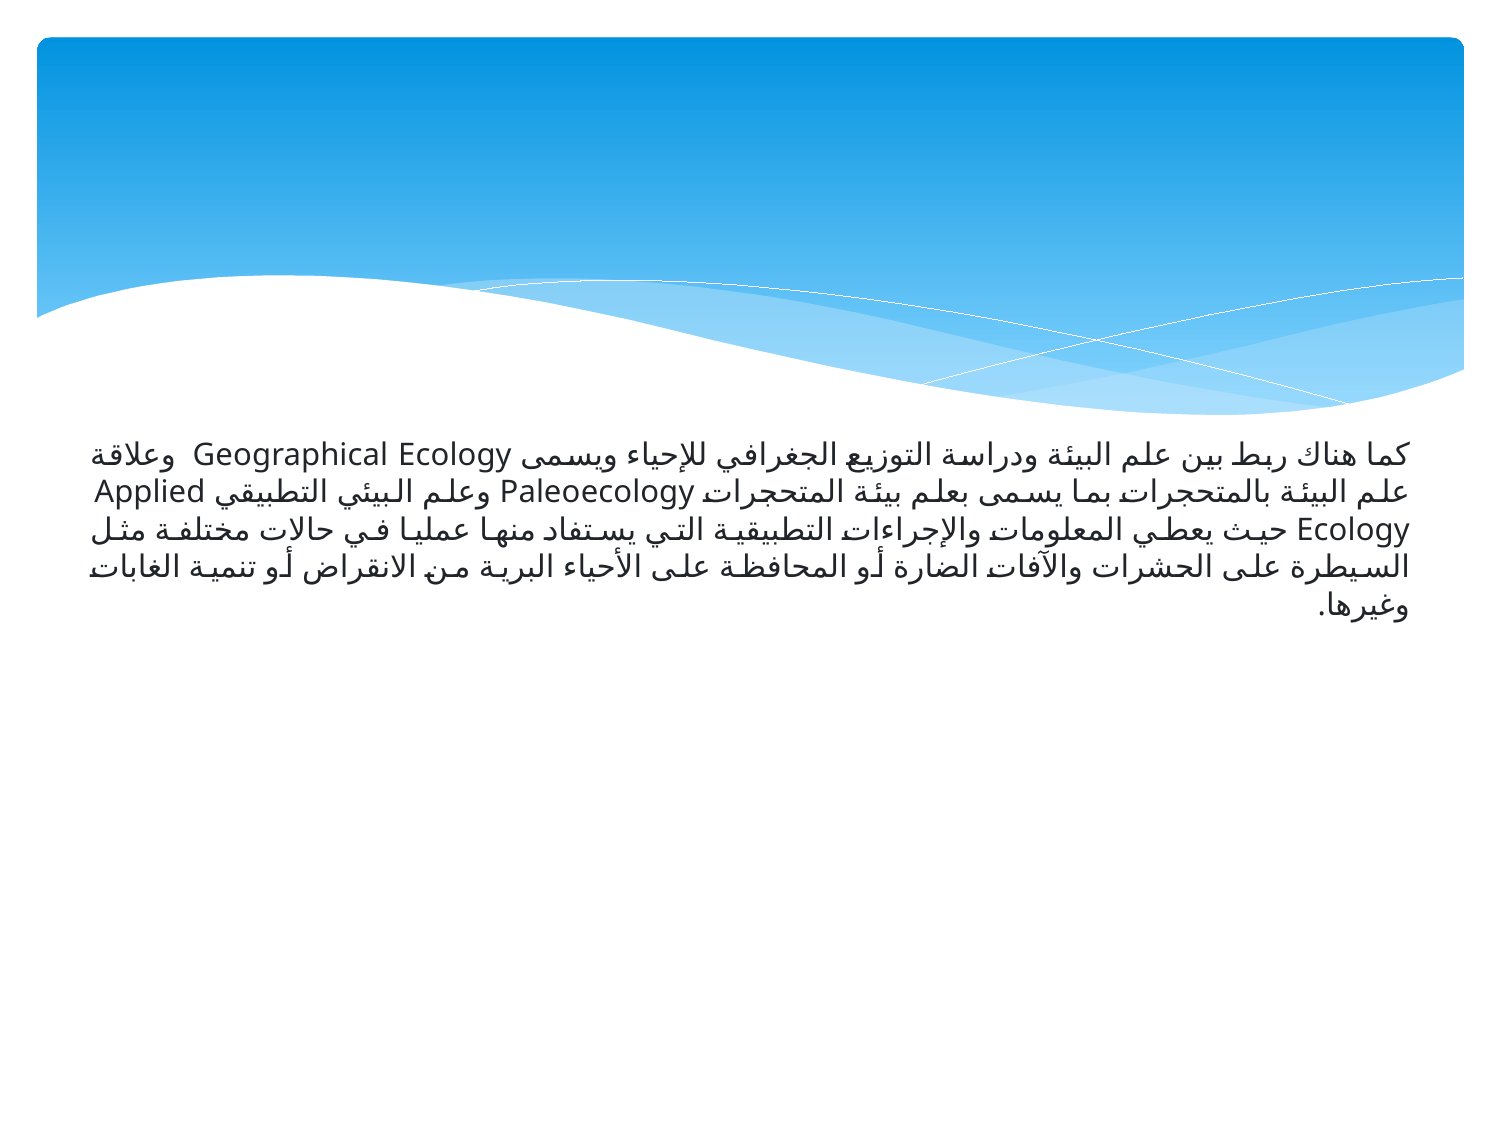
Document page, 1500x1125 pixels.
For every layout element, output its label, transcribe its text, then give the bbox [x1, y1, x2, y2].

title كما هناك ربط بين علم البيئة ودراسة التوزيع الجغرافي للإحياء ويسمى Geographical Ecology وعلاقة علم البيئة بالمتحجرات بما يسمى بعلم بيئة المتحجرات Paleoecology وعلم البيئي التطبيقي Applied Ecology حيث يعطي المعلومات والإجراءات التطبيقية التي يستفاد منها عمليا في حالات مختلفة مثل السيطرة على الحشرات والآفات الضارة أو المحافظة على الأحياء البرية من الانقراض أو تنمية الغابات وغيرها. [75, 425, 1425, 631]
